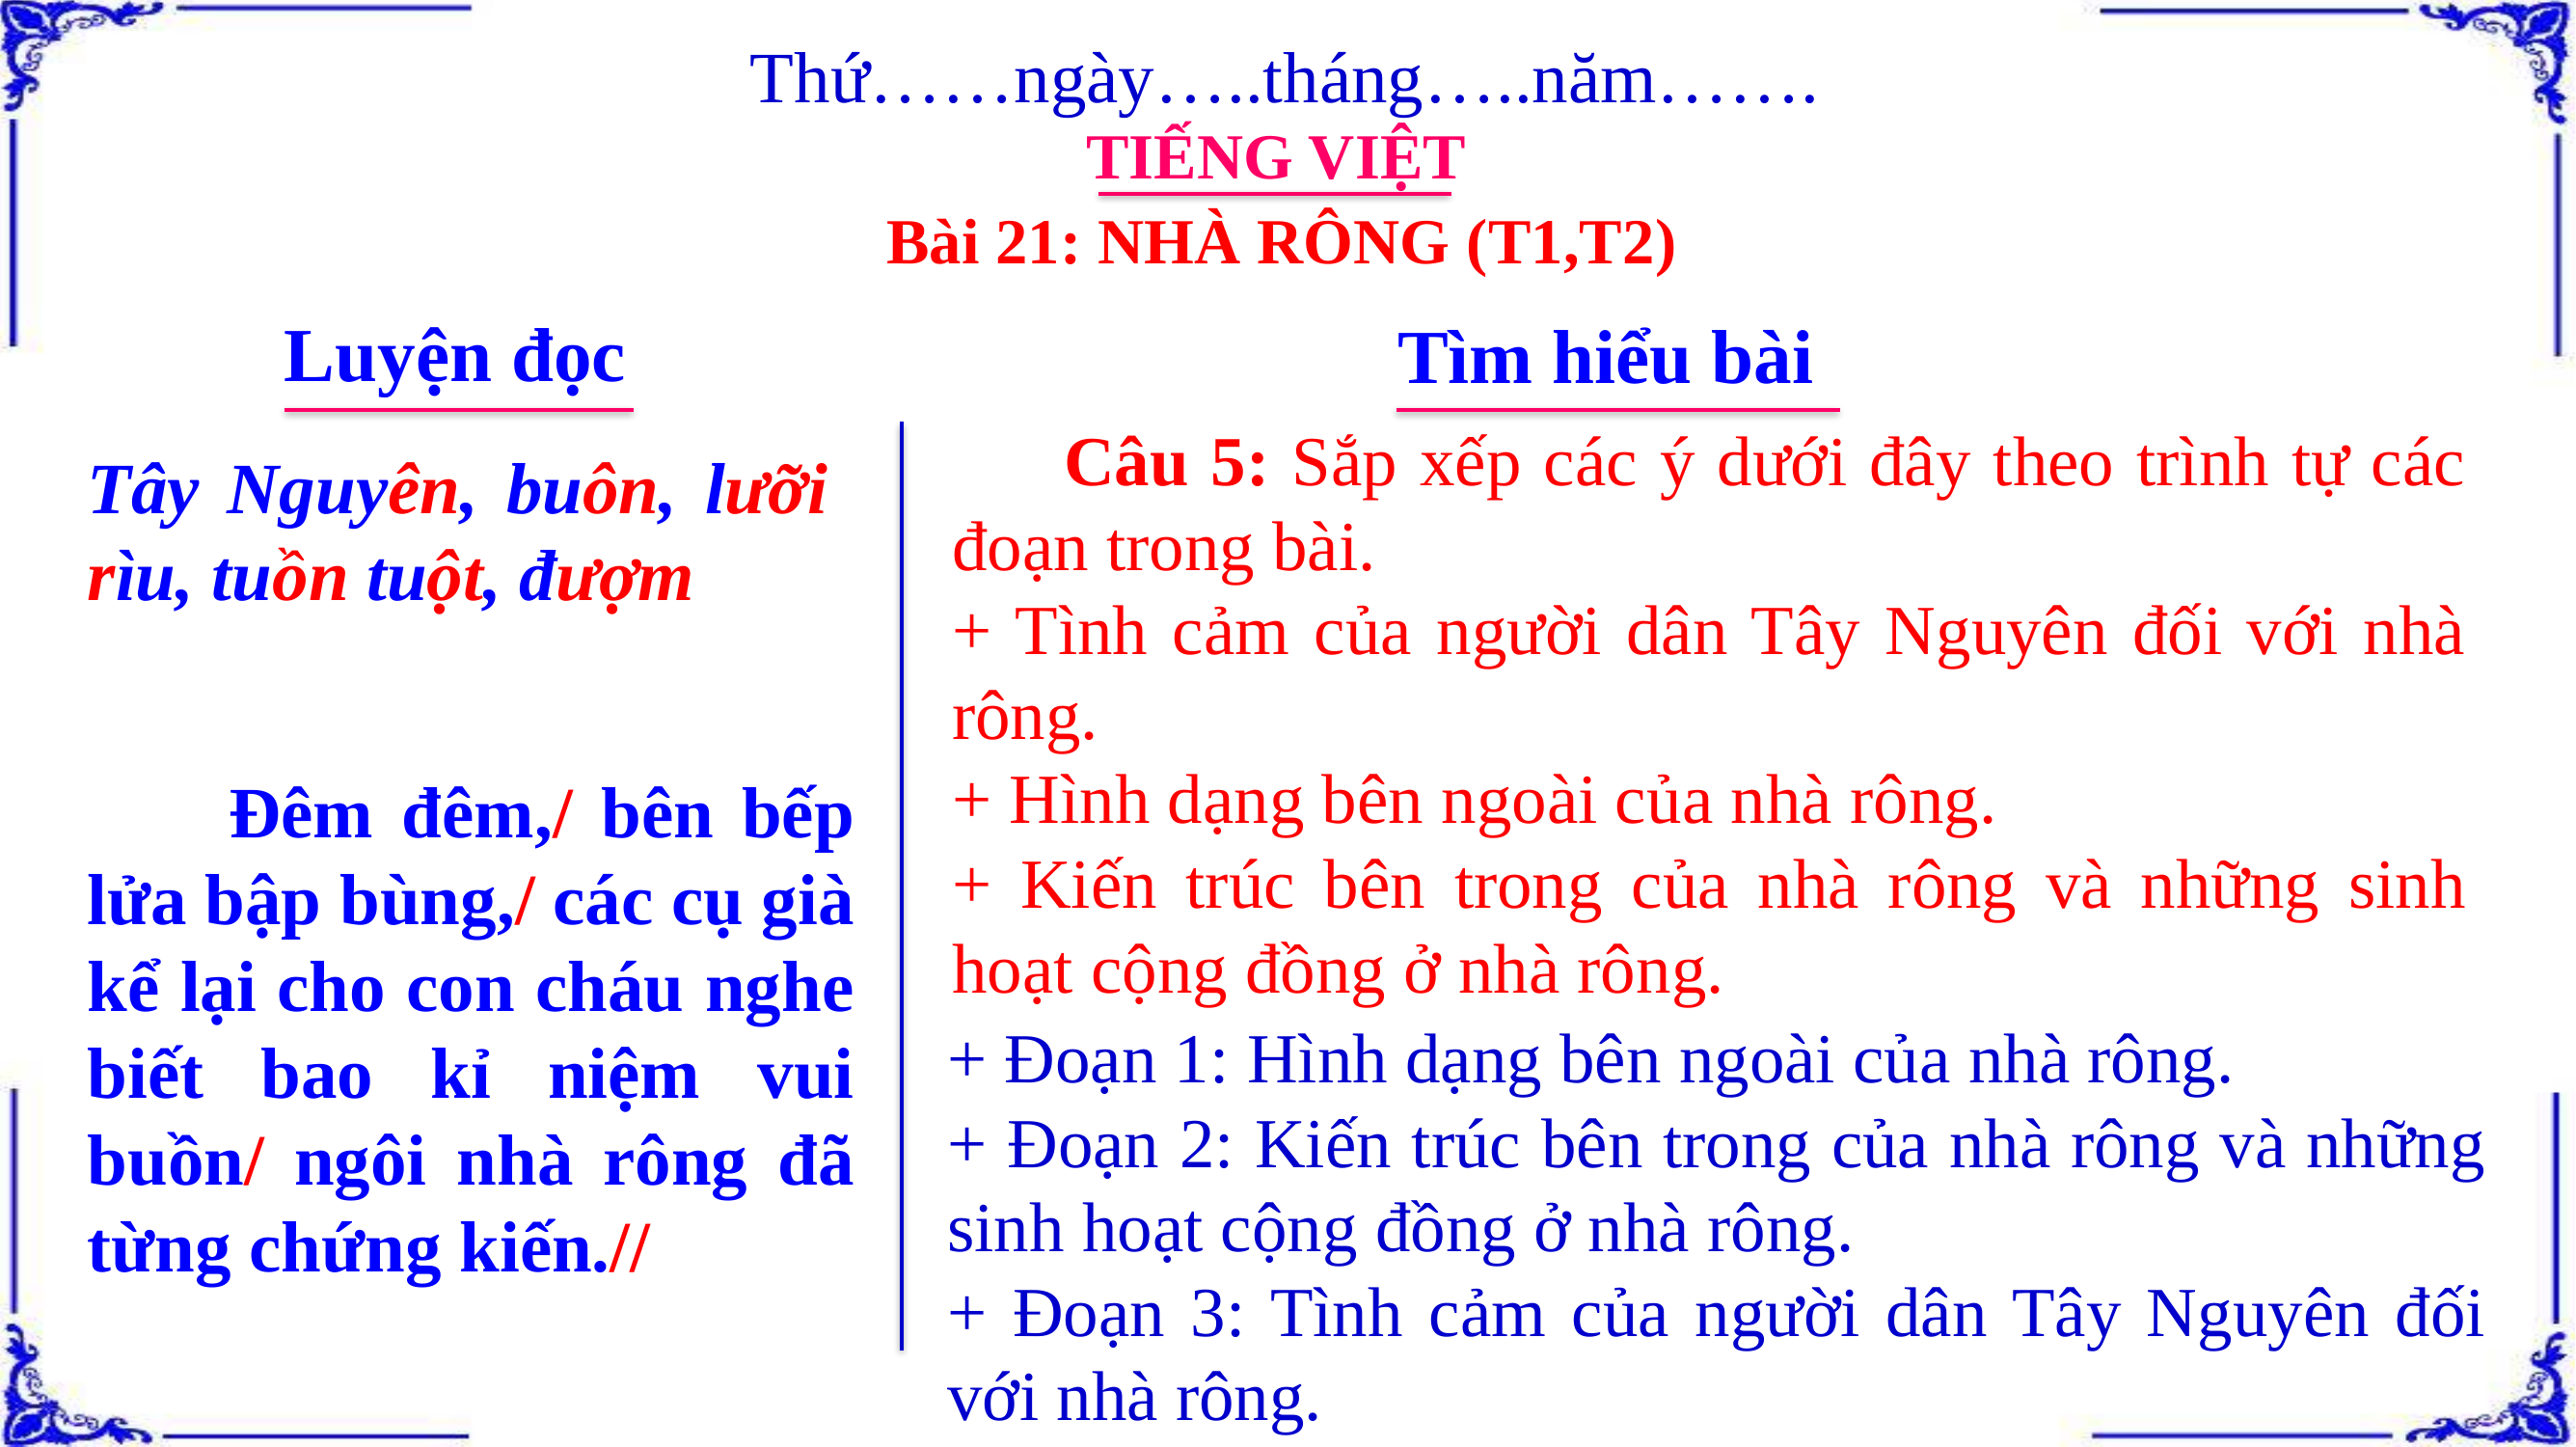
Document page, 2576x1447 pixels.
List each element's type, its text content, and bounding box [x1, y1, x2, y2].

text_box Đêm đêm,/ bên bếp lửa bập bùng,/ các cụ già kể lại cho con cháu nghe biết bao kỉ niệm vui buồn/ ngôi nhà rông đã từng chứng kiến.// [72, 757, 869, 1294]
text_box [271, 298, 639, 411]
text_box Câu 5: Sắp xếp các ý dưới đây theo trình tự các đoạn trong bài. + Tình cảm của người dân Tây Nguyên đối với nhà rông. + Hình dạng bên ngoài của nhà rông. + Kiến trúc bên trong của nhà rông và những sinh hoạt cộng đồng ở nhà rông. [937, 408, 2481, 1005]
text_box + Đoạn 1: Hình dạng bên ngoài của nhà rông. + Đoạn 2: Kiến trúc bên trong của nhà rông và những sinh hoạt cộng đồng ở nhà rông. + Đoạn 3: Tình cảm của người dân Tây Nguyên đối với nhà rông. [933, 1005, 2501, 1442]
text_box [1384, 301, 1841, 411]
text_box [730, 23, 1841, 201]
text_box Bài 21: NHÀ RÔNG (T1,T2) [720, 188, 1842, 288]
picture [0, 0, 2576, 1447]
text_box Tây Nguyên, buôn, lưỡi rìu, tuồn tuột, đượm [72, 434, 842, 623]
